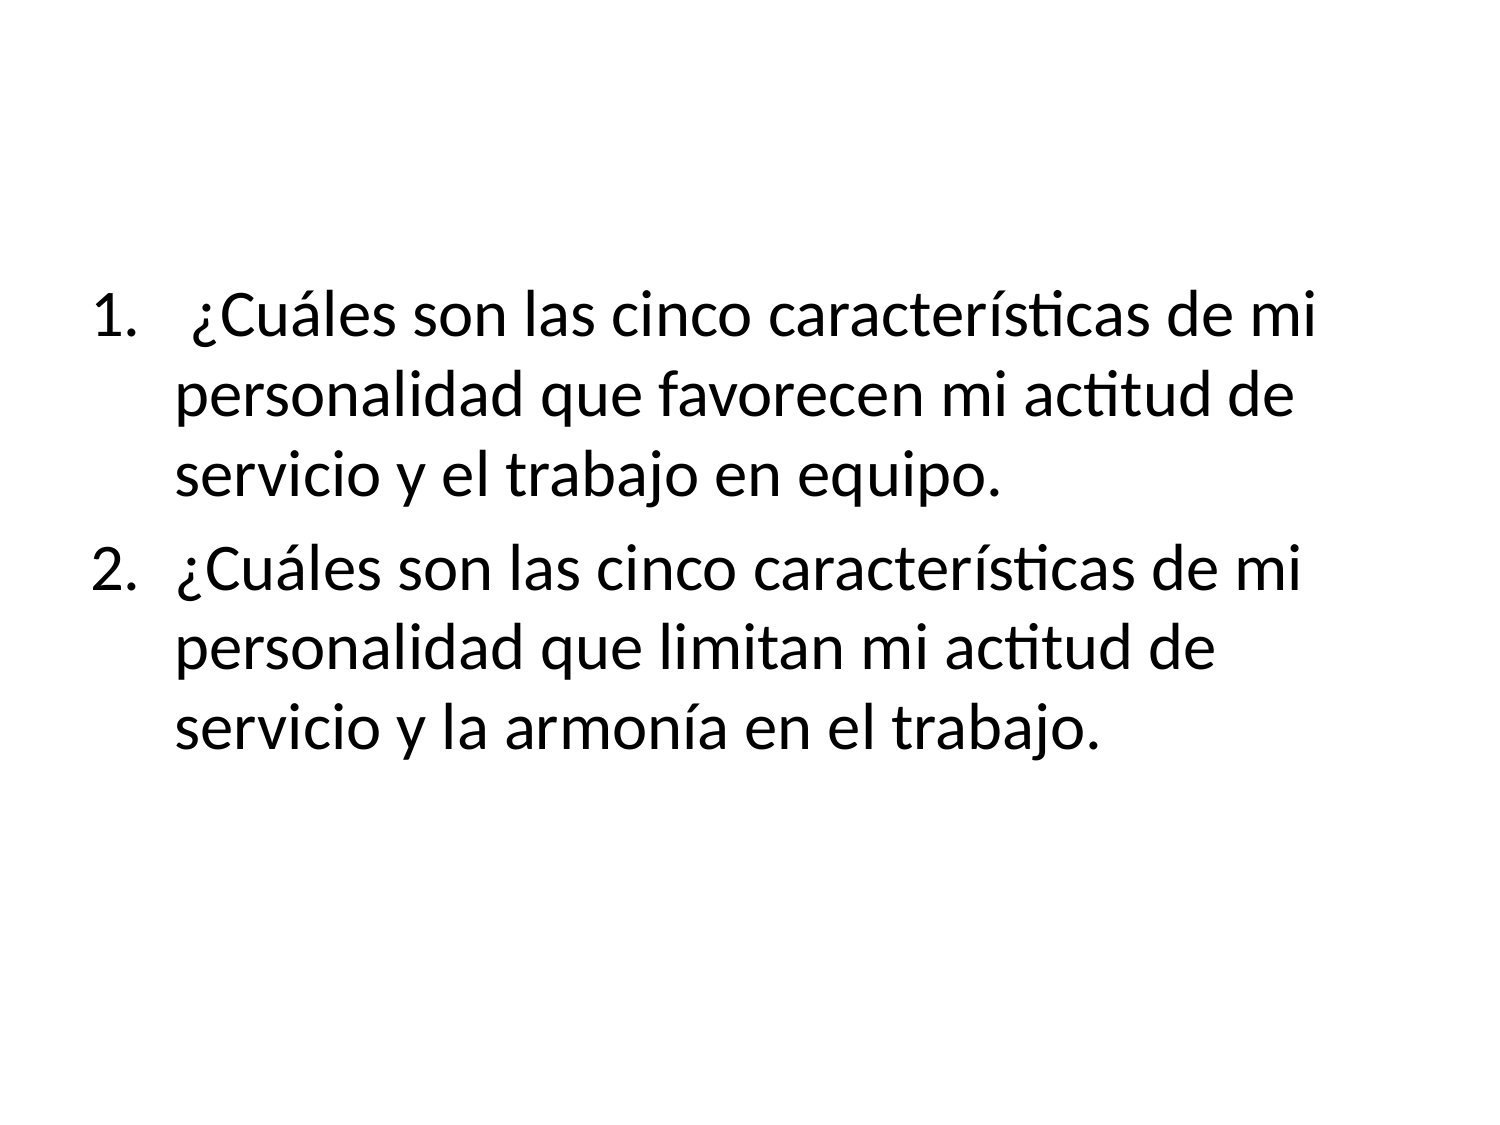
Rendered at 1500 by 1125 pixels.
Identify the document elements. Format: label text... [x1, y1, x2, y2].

list ¿Cuáles son las cinco características de mi personalidad que favorecen mi actitud de servicio y el trabajo en equipo. ¿Cuáles son las cinco características de mi personalidad que limitan mi actitud de servicio y la armonía en el trabajo. [75, 262, 1425, 1005]
